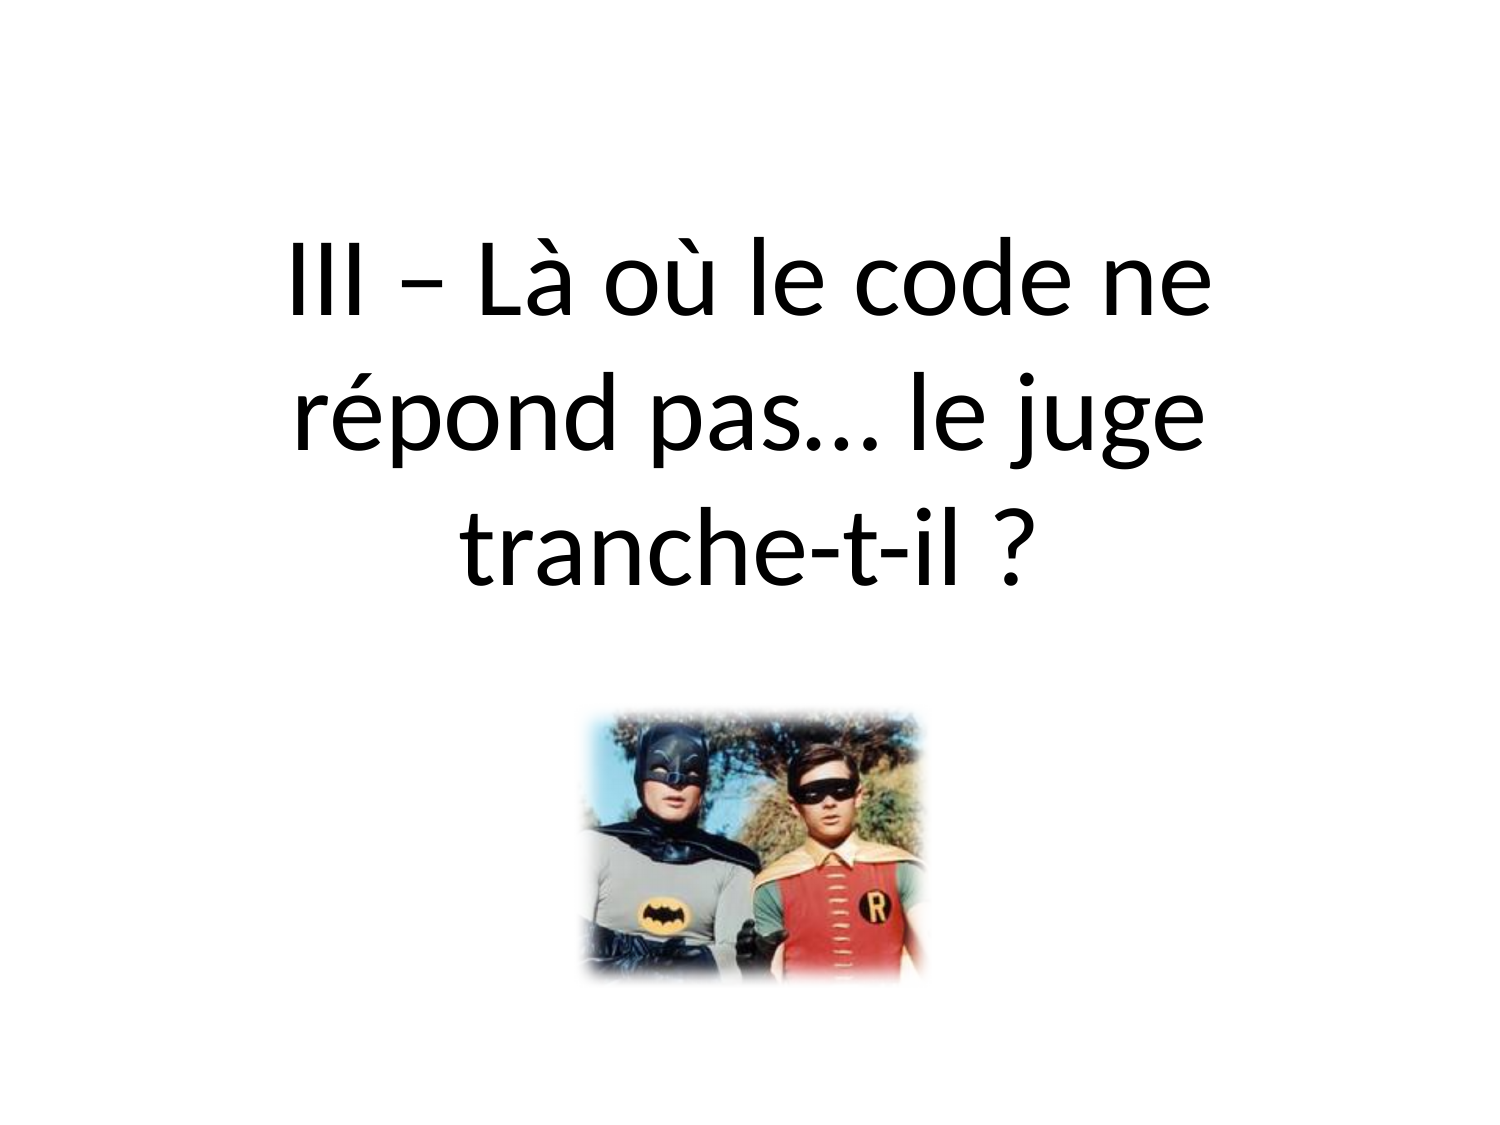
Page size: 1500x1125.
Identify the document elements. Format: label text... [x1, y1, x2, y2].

title III – Là où le code ne répond pas… le juge tranche-t-il ? [112, 220, 1388, 591]
picture [573, 702, 933, 990]
